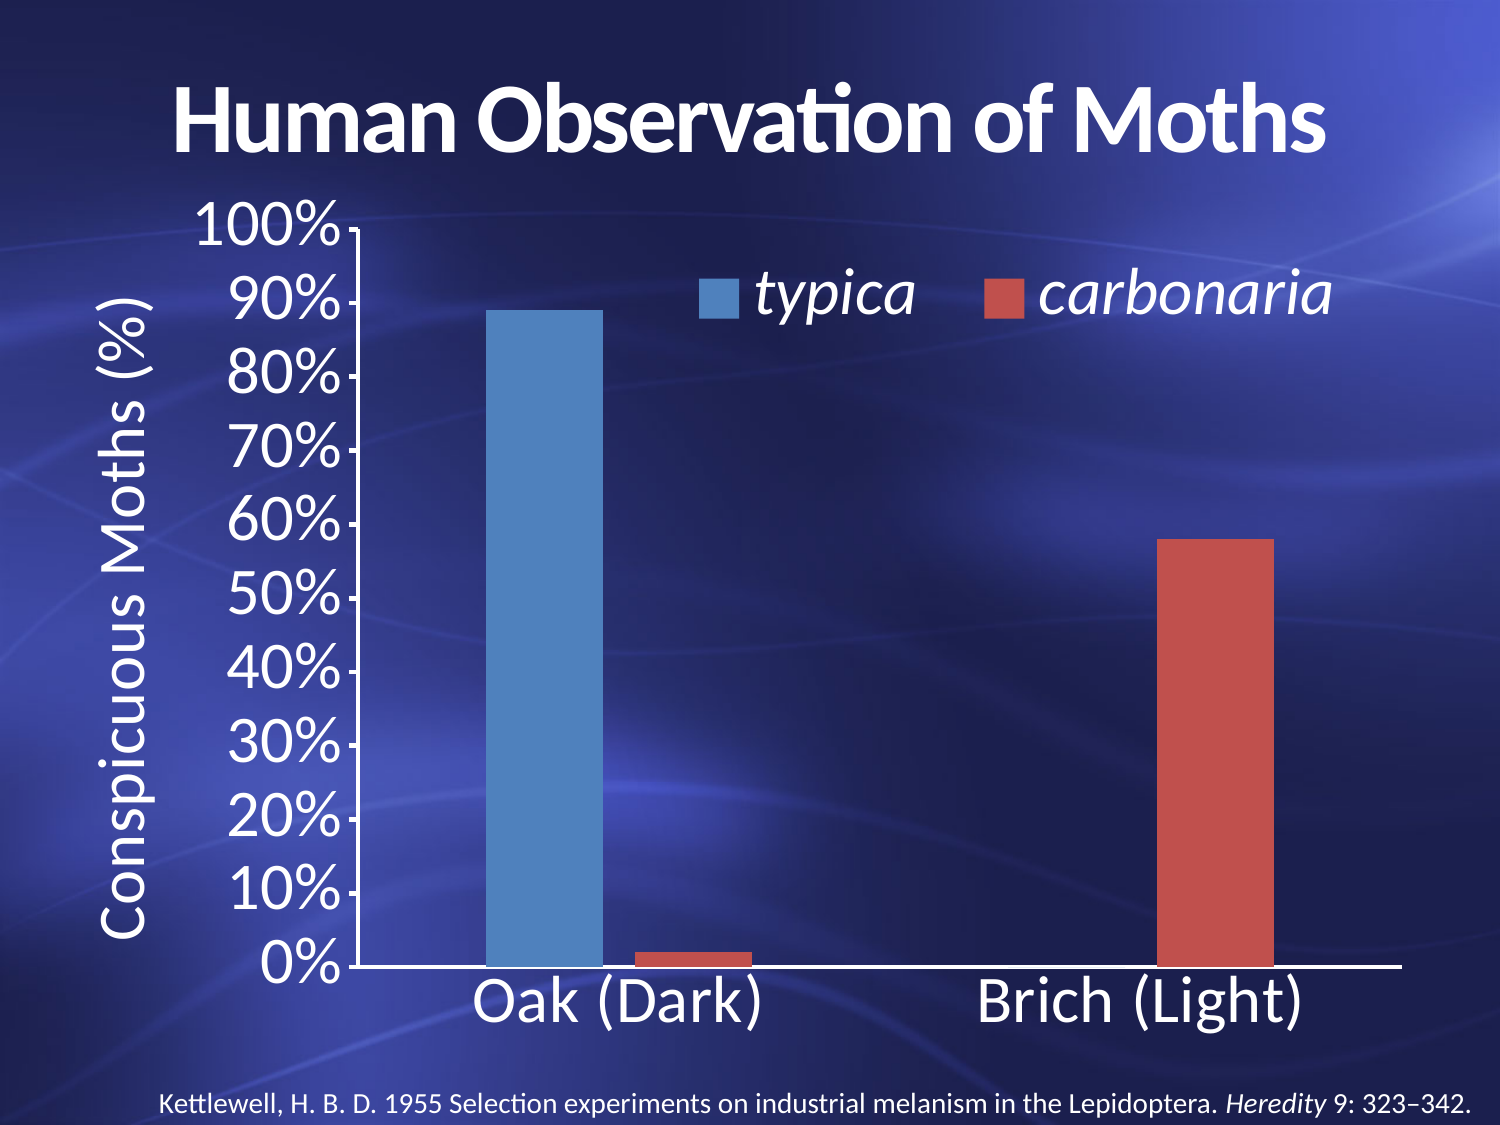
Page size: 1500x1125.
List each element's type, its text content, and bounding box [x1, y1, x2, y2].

chart [74, 188, 1426, 1074]
title Human Observation of Moths [75, 45, 1425, 188]
text_box Kettlewell, H. B. D. 1955 Selection experiments on industrial melanism in the Lepidoptera. Heredity 9: 323–342. [143, 1076, 1488, 1125]
picture [0, 0, 1500, 1125]
